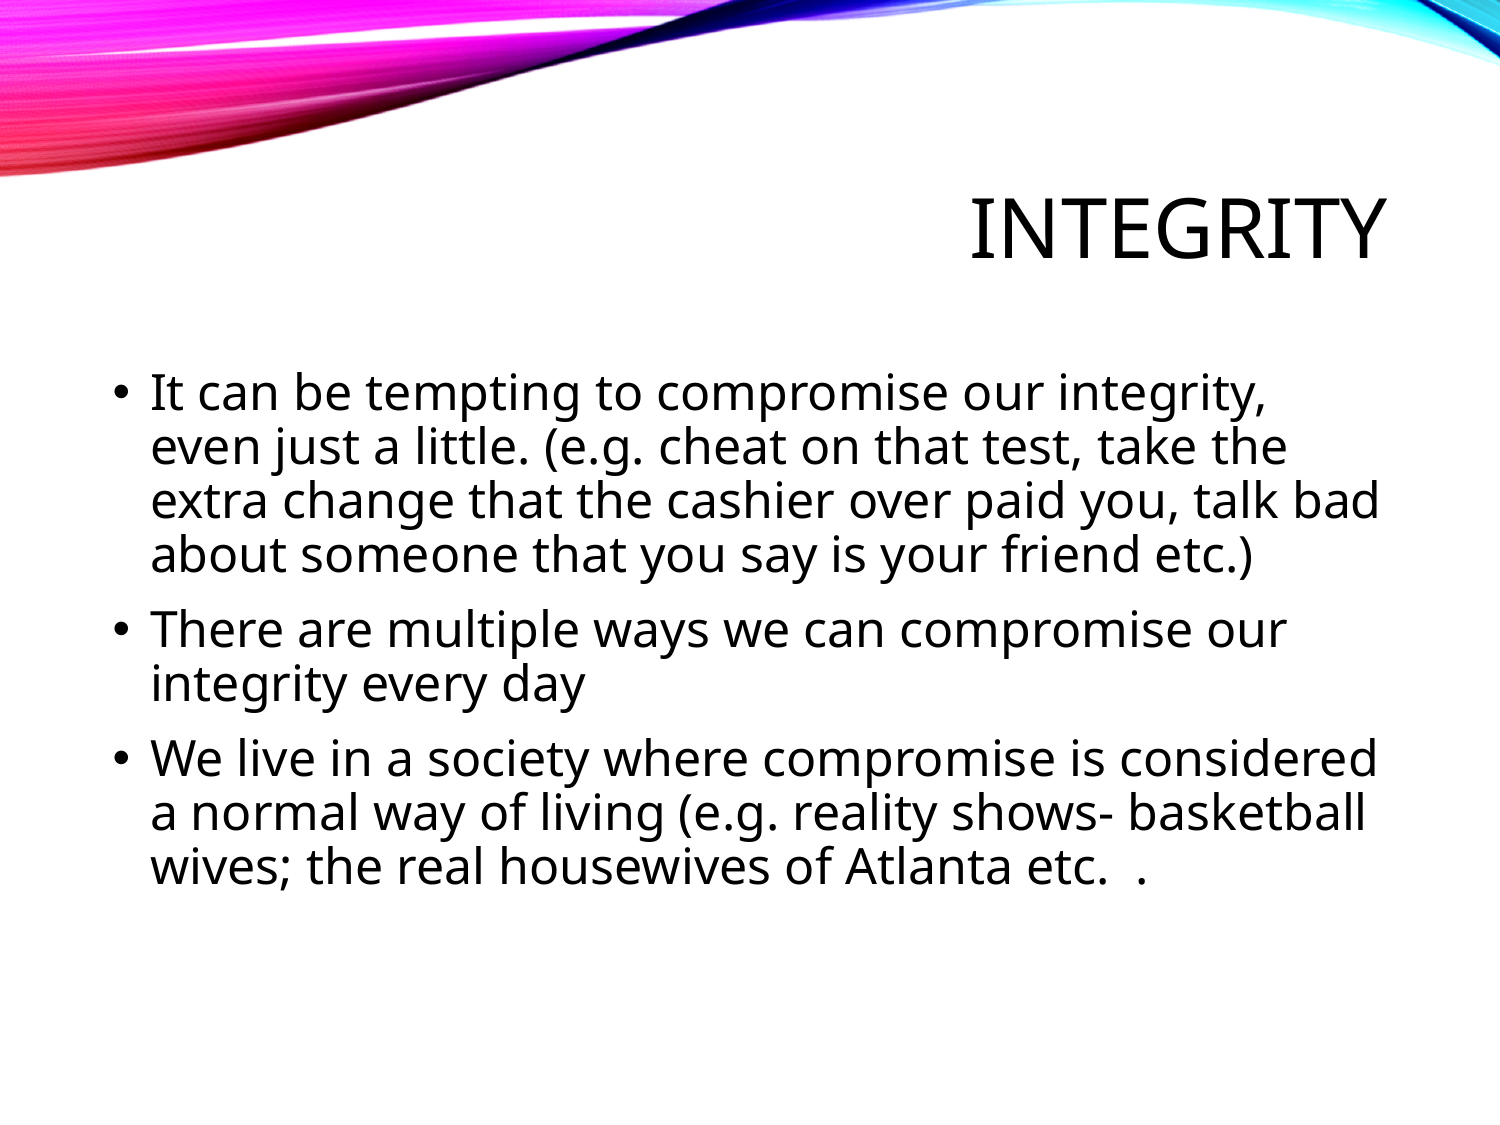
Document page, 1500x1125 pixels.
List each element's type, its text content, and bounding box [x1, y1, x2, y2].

picture [0, 0, 1500, 178]
list It can be tempting to compromise our integrity, even just a little. (e.g. cheat on that test, take the extra change that the cashier over paid you, talk bad about someone that you say is your friend etc.) There are multiple ways we can compromise our integrity every day We live in a society where compromise is considered a normal way of living (e.g. reality shows- basketball wives; the real housewives of Atlanta etc. . [97, 360, 1403, 1028]
title Integrity [356, 125, 1403, 338]
